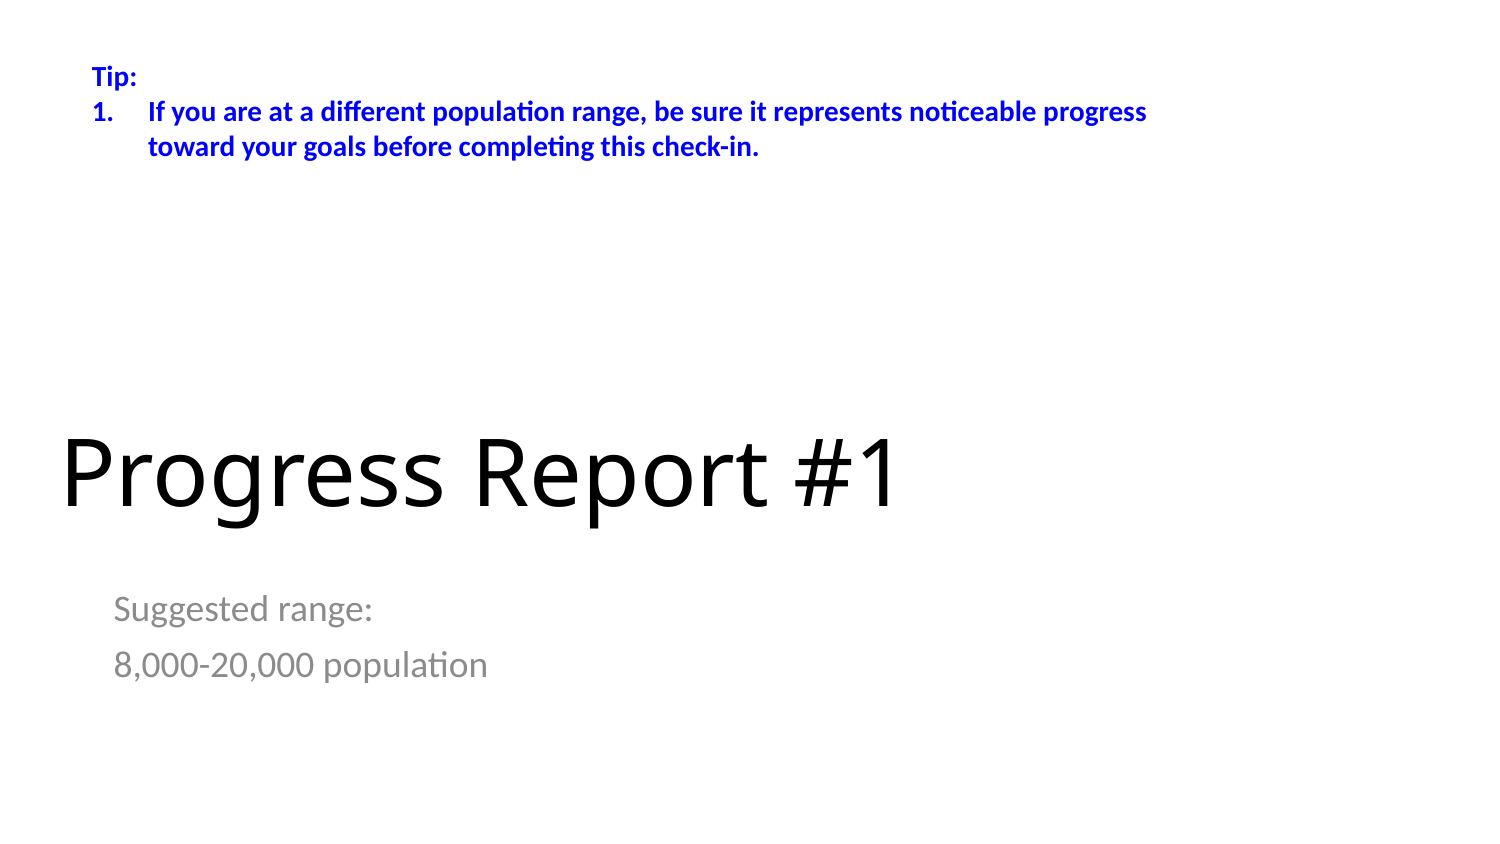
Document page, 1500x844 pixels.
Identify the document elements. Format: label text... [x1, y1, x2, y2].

text_box Tip: If you are at a different population range, be sure it represents noticeable progress toward your goals before completing this check-in. [77, 49, 1230, 205]
list Suggested range: 8,000-20,000 population [102, 583, 1397, 722]
title Progress Report #1 [48, 404, 1342, 533]
